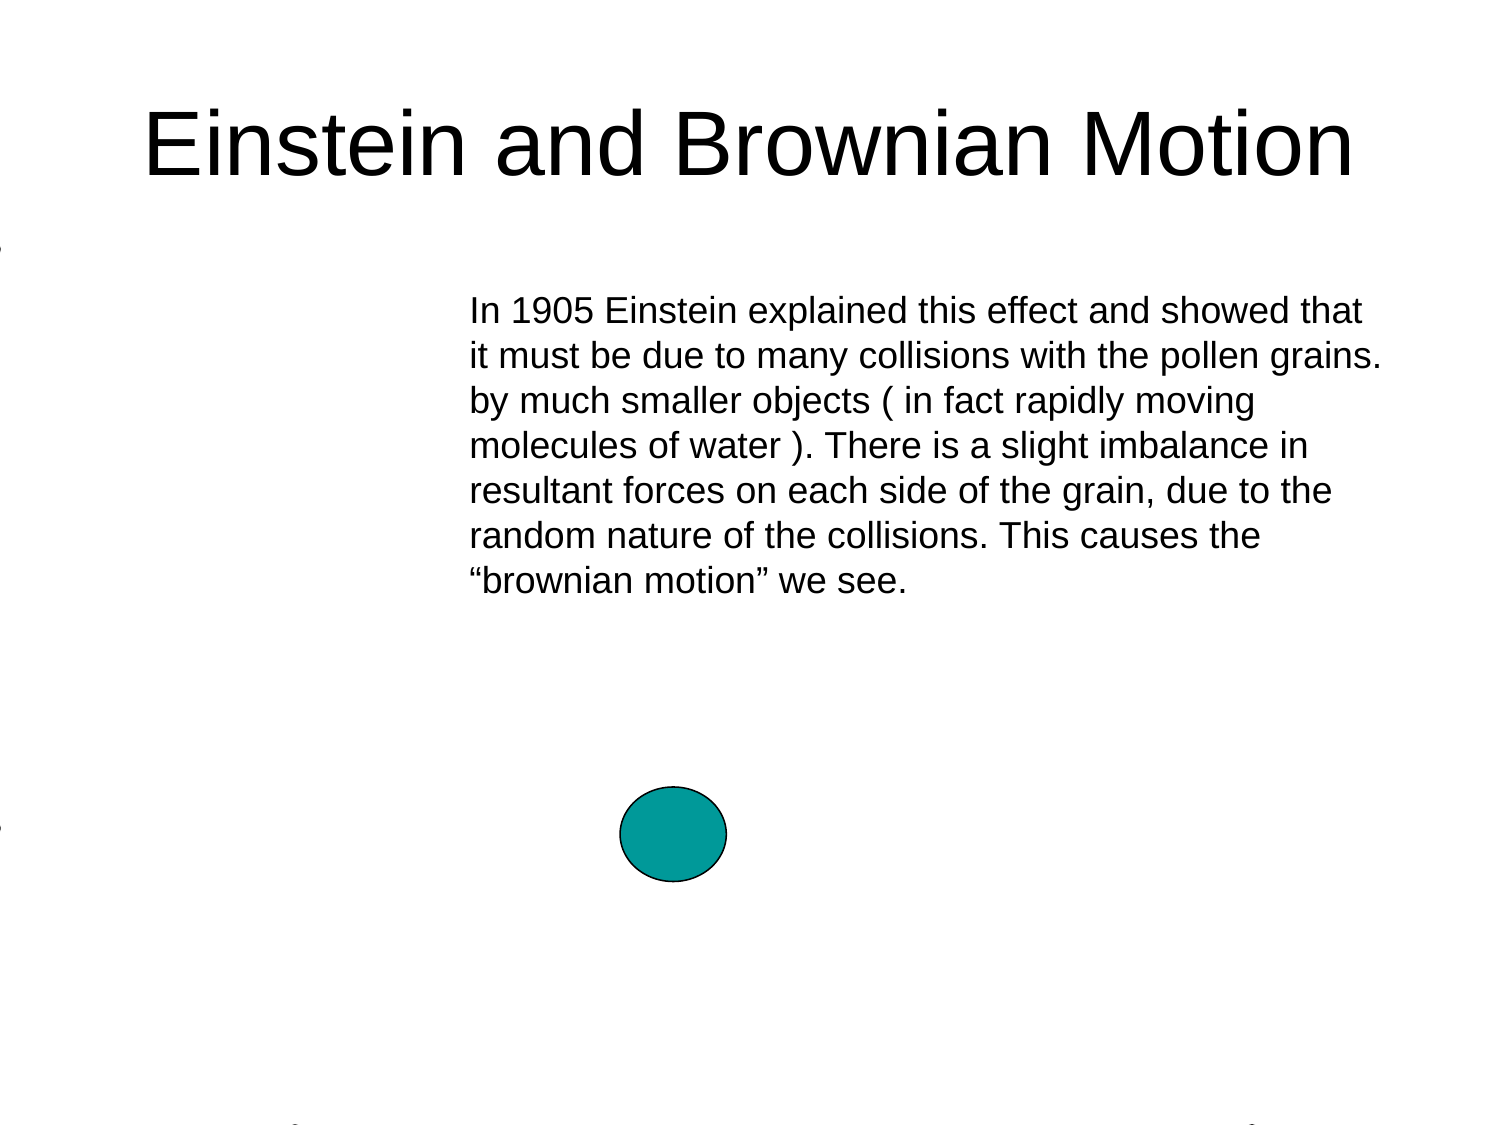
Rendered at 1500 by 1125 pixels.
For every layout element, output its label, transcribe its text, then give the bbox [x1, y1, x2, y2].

title Einstein and Brownian Motion [75, 45, 1425, 233]
text_box In 1905 Einstein explained this effect and showed that it must be due to many collisions with the pollen grains. by much smaller objects ( in fact rapidly moving molecules of water ). There is a slight imbalance in resultant forces on each side of the grain, due to the random nature of the collisions. This causes the “brownian motion” we see. [454, 278, 1400, 609]
text_box [620, 786, 727, 882]
